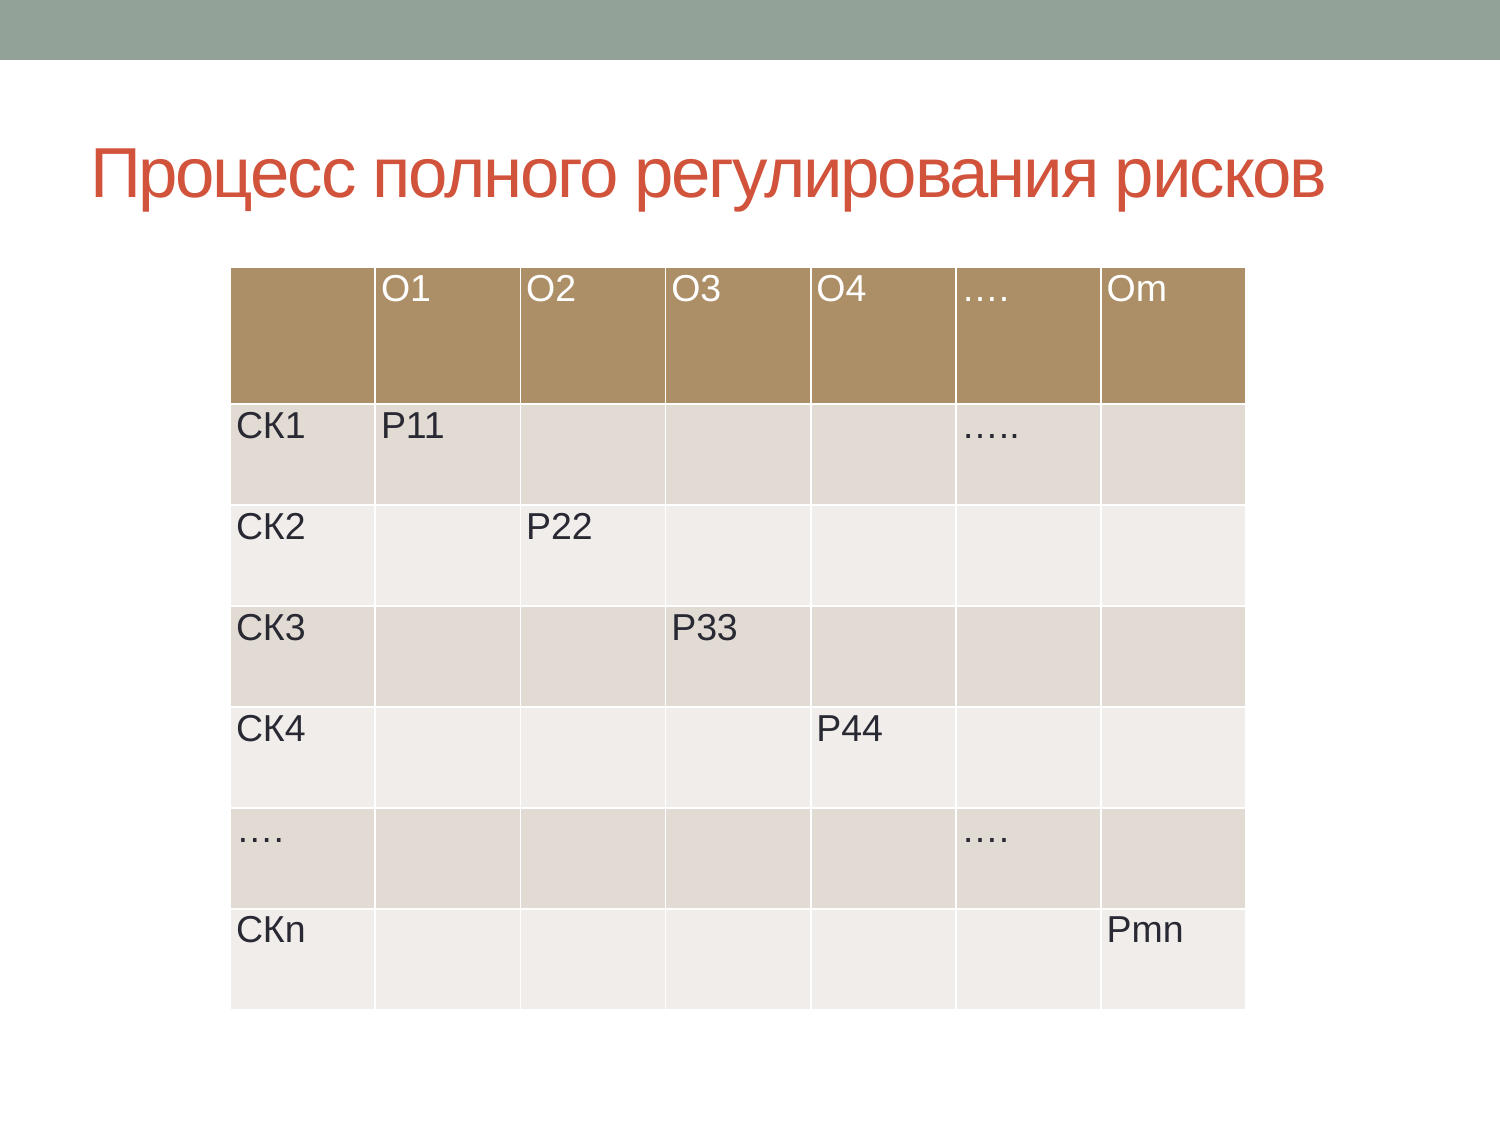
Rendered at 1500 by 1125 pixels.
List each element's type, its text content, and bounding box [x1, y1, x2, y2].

table_cell [666, 506, 810, 605]
table_cell СК1 [231, 405, 374, 504]
table_cell [521, 910, 665, 1009]
table_cell [957, 708, 1100, 807]
table_cell [521, 809, 665, 908]
table_cell [666, 405, 810, 504]
table_header О4 [812, 268, 955, 403]
table_cell [1102, 708, 1245, 807]
table_cell [812, 506, 955, 605]
table_cell [812, 910, 955, 1009]
table_cell …. [957, 809, 1100, 908]
table_cell [1102, 607, 1245, 706]
table_cell [521, 607, 665, 706]
table_header О3 [666, 268, 810, 403]
table_header Оm [1102, 268, 1245, 403]
table_cell [812, 607, 955, 706]
table_cell СК3 [231, 607, 374, 706]
table_header О1 [376, 268, 520, 403]
table_cell Р11 [376, 405, 520, 504]
table_cell [666, 809, 810, 908]
table_header [231, 268, 374, 403]
table_cell …. [231, 809, 374, 908]
table_cell [521, 708, 665, 807]
table_cell [1102, 405, 1245, 504]
table_header …. [957, 268, 1100, 403]
table_cell Р44 [812, 708, 955, 807]
table_cell [1102, 506, 1245, 605]
table_cell [376, 910, 520, 1009]
table_cell [376, 809, 520, 908]
table_cell [376, 506, 520, 605]
table_cell СК2 [231, 506, 374, 605]
table_cell [521, 405, 665, 504]
table_cell Р33 [666, 607, 810, 706]
table_cell СК4 [231, 708, 374, 807]
table_cell [812, 405, 955, 504]
table_cell [957, 910, 1100, 1009]
table_cell Р22 [521, 506, 665, 605]
table_cell [666, 708, 810, 807]
table_cell [957, 607, 1100, 706]
table_cell [666, 910, 810, 1009]
table_cell [812, 809, 955, 908]
table_cell СКn [231, 910, 374, 1009]
table_cell [957, 506, 1100, 605]
title Процесс полного регулирования рисков [75, 87, 1425, 250]
table_cell [376, 708, 520, 807]
table_cell [1102, 809, 1245, 908]
table_header О2 [521, 268, 665, 403]
table_cell Рmn [1102, 910, 1245, 1009]
table_cell [376, 607, 520, 706]
table_cell ….. [957, 405, 1100, 504]
